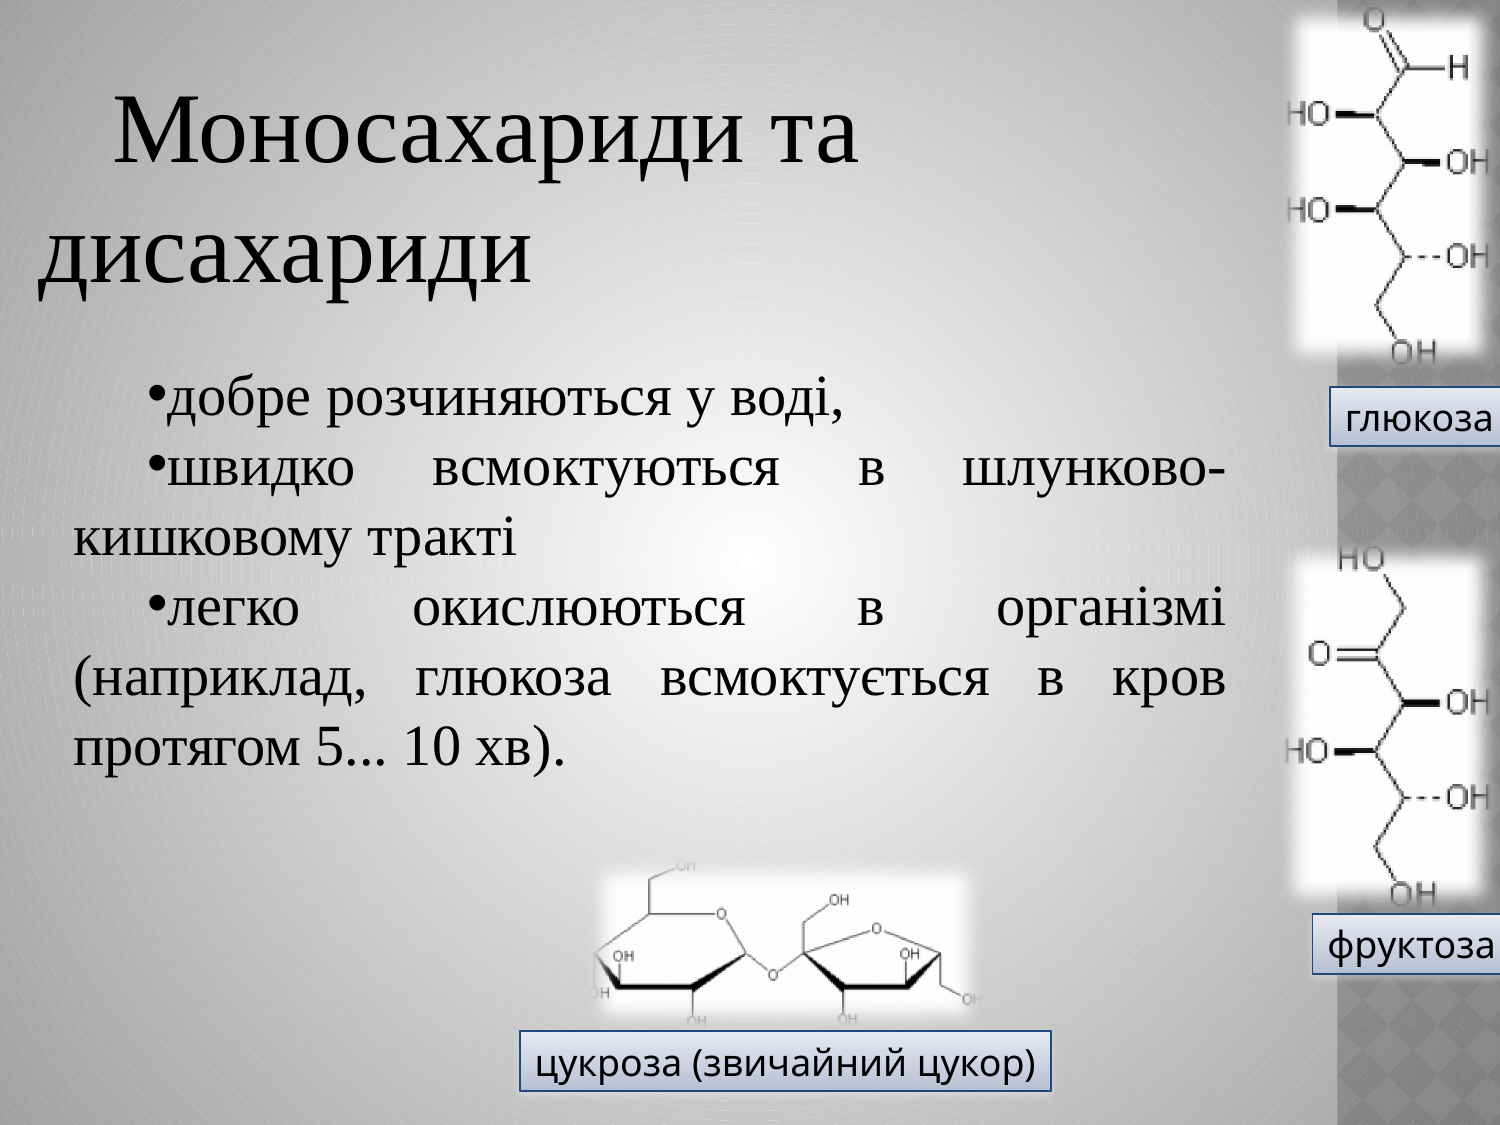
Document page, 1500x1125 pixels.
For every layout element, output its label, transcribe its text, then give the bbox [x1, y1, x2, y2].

text_box фруктоза [1312, 924, 1500, 975]
text_box глюкоза [1329, 386, 1500, 447]
picture [585, 854, 987, 1033]
picture [1276, 0, 1500, 373]
picture [1275, 538, 1500, 915]
text_box Моносахариди та дисахариди добре розчиняються у воді, швидко всмоктуються в шлунково-кишковому тракті легко окислюються в організмі (наприклад, глюкоза всмоктується в кров протягом 5... 10 хв). [23, 54, 1243, 855]
text_box цукроза (звичайний цукор) [519, 1030, 1052, 1092]
